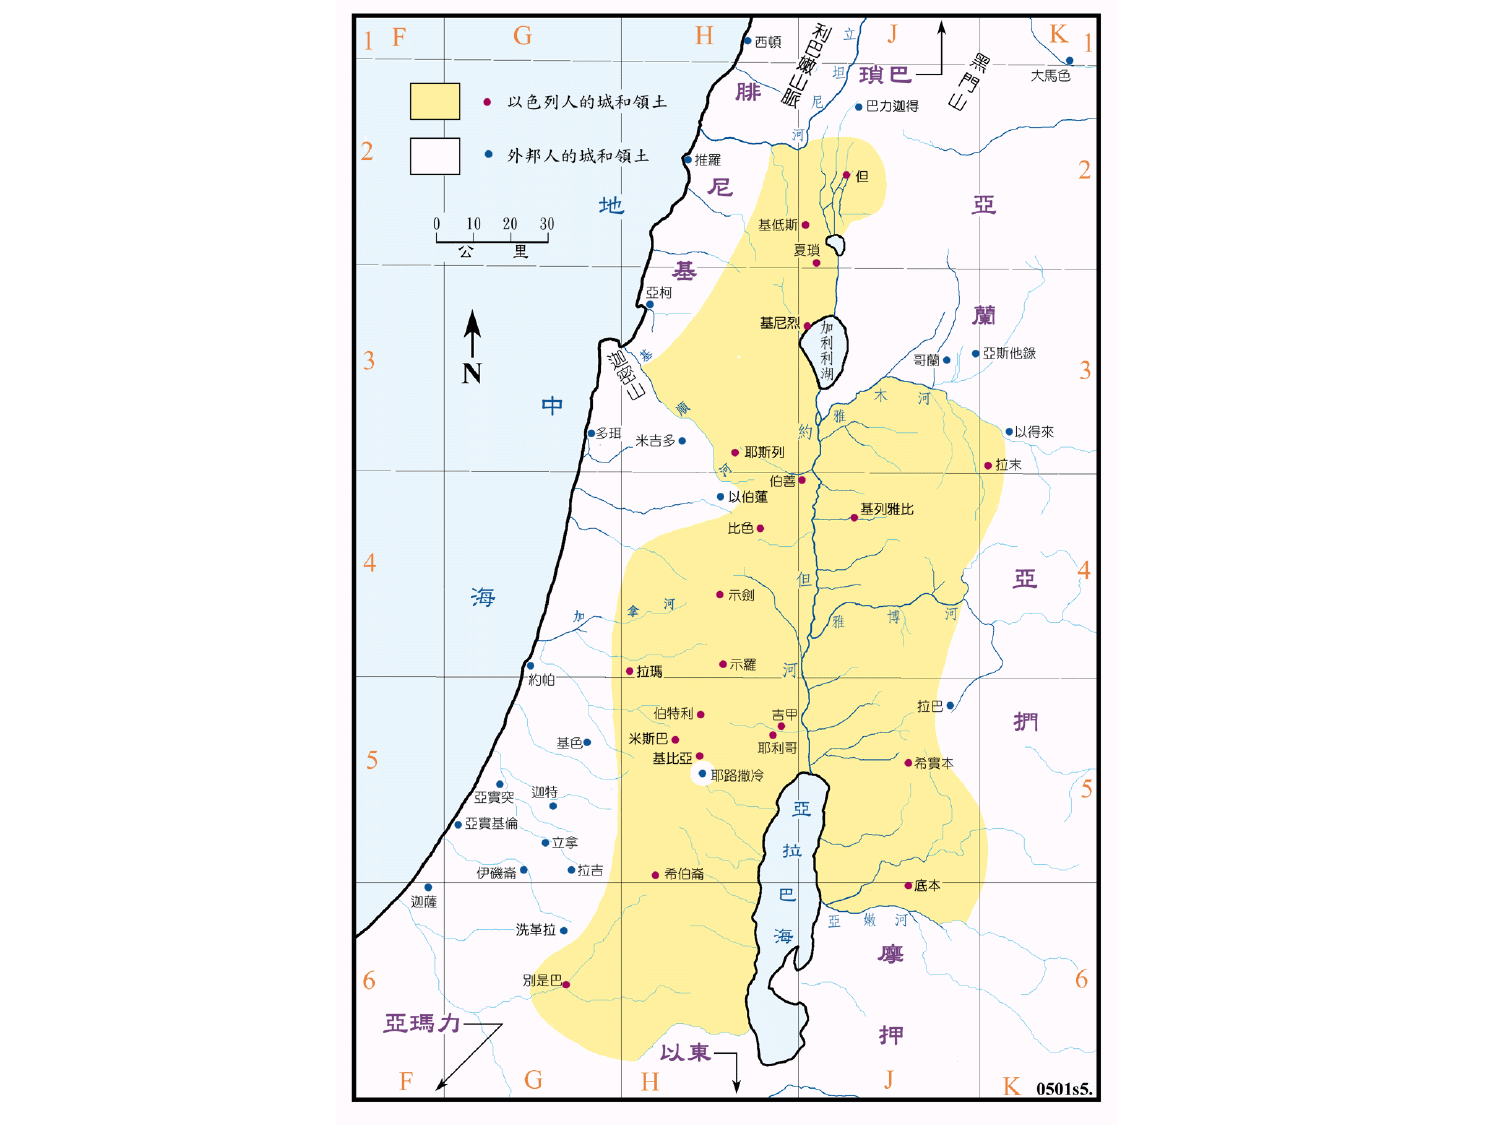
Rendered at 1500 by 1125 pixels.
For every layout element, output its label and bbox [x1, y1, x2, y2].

picture [336, 0, 1117, 1125]
